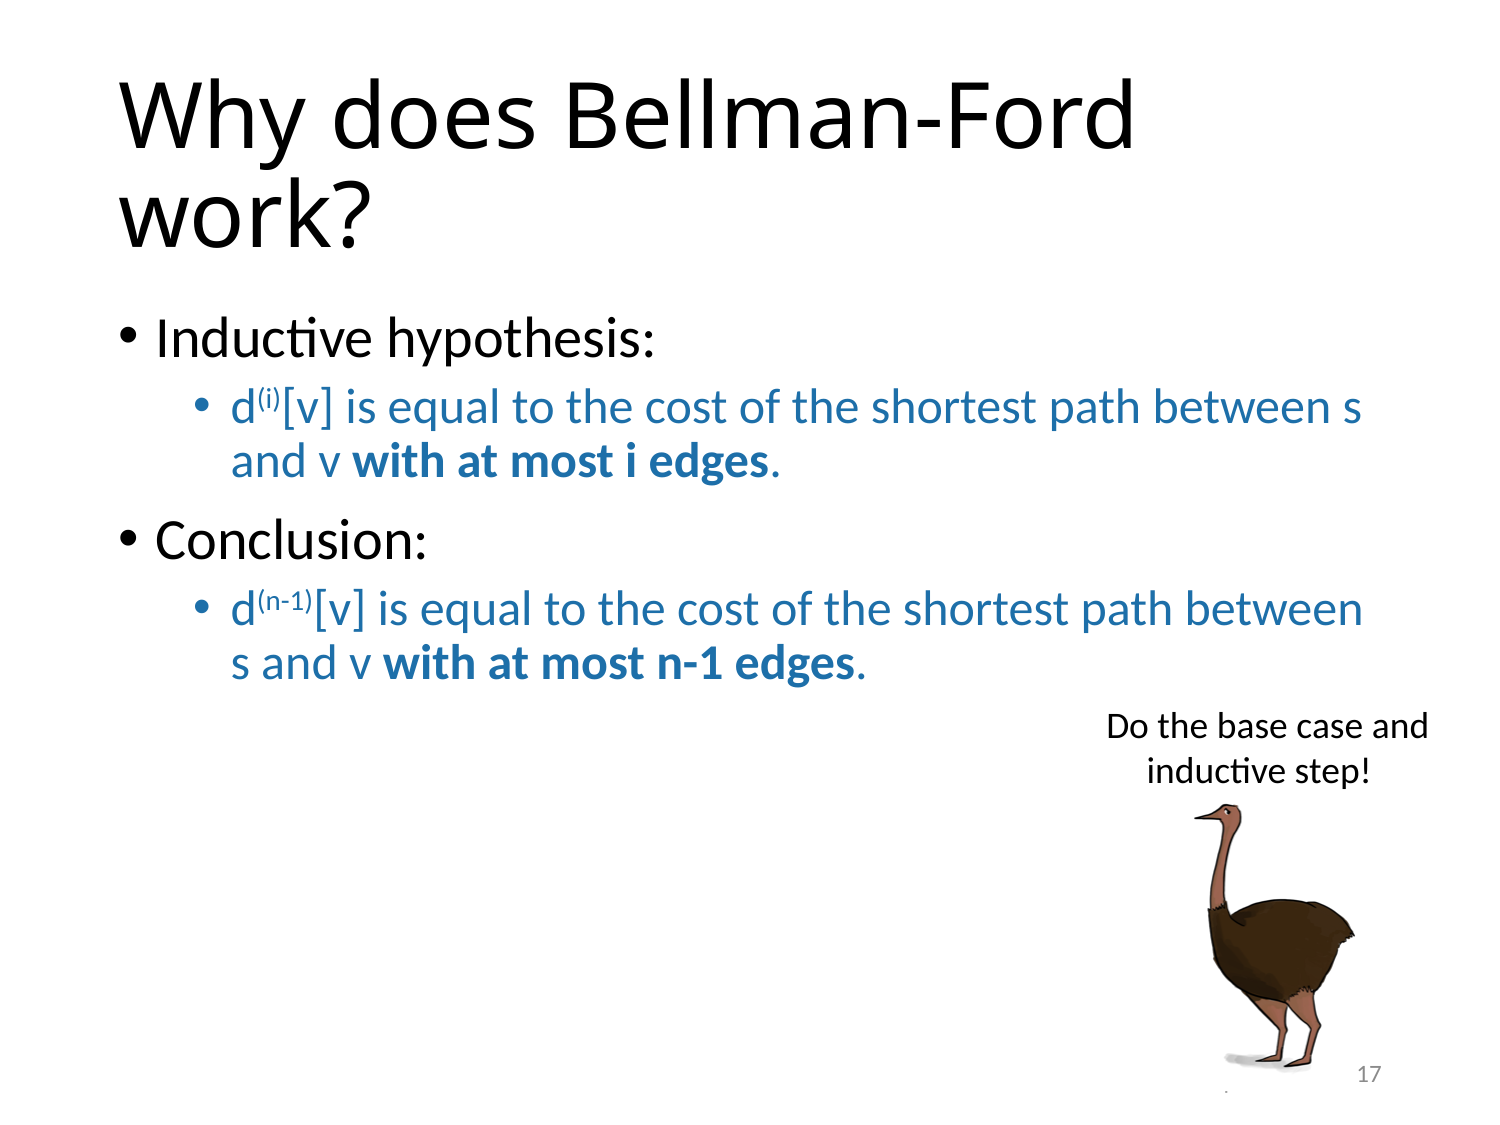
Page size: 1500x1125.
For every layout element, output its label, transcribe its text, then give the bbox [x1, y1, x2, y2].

text_box Do the base case and inductive step! [1040, 694, 1495, 799]
picture [1149, 769, 1387, 1095]
slide_number 17 [1059, 1042, 1397, 1103]
list Inductive hypothesis: d(i)[v] is equal to the cost of the shortest path between s and v with at most i edges. Conclusion: d(n-1)[v] is equal to the cost of the shortest path between s and v with at most n-1 edges. [103, 299, 1397, 1014]
title Why does Bellman-Ford work? [103, 59, 1397, 278]
